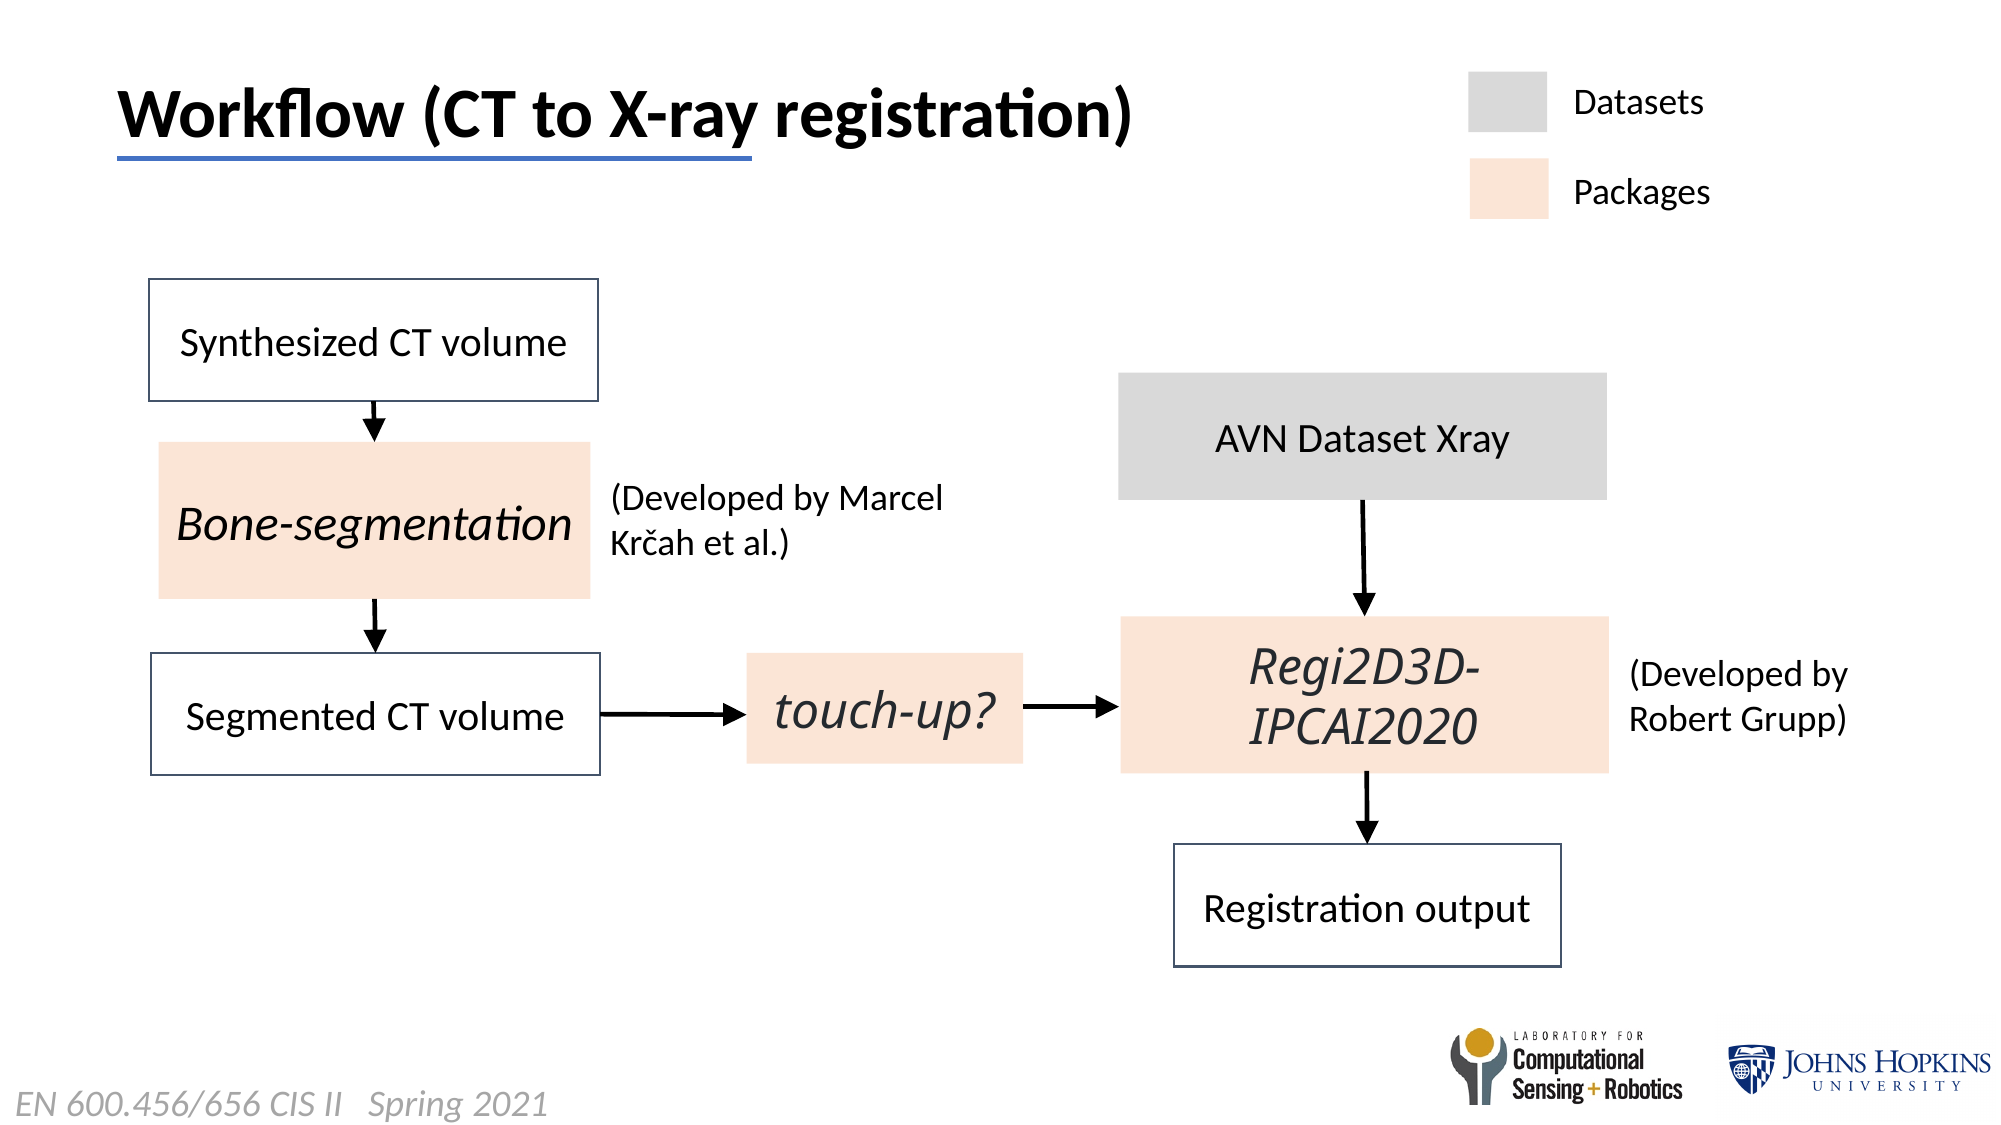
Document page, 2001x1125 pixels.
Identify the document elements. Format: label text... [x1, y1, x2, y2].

picture [1449, 1028, 1685, 1105]
picture [1715, 1013, 1996, 1122]
text_box touch-up? [745, 652, 1024, 765]
text_box Regi2D3D-IPCAI2020 [1119, 615, 1610, 774]
text_box Datasets Packages [1558, 69, 2000, 265]
text_box (Developed by Marcel Krčah et al.) [595, 465, 1028, 570]
text_box AVN Dataset Xray [1117, 371, 1608, 501]
text_box (Developed by Robert Grupp) [1614, 641, 1909, 747]
text_box Segmented CT volume [150, 652, 601, 776]
text_box Bone-segmentation [158, 441, 591, 600]
text_box Registration output [1173, 843, 1562, 968]
title Workflow (CT to X-ray registration) [102, 59, 1863, 169]
text_box [1467, 70, 1548, 133]
text_box [1469, 157, 1550, 220]
text_box Synthesized CT volume [148, 278, 599, 402]
